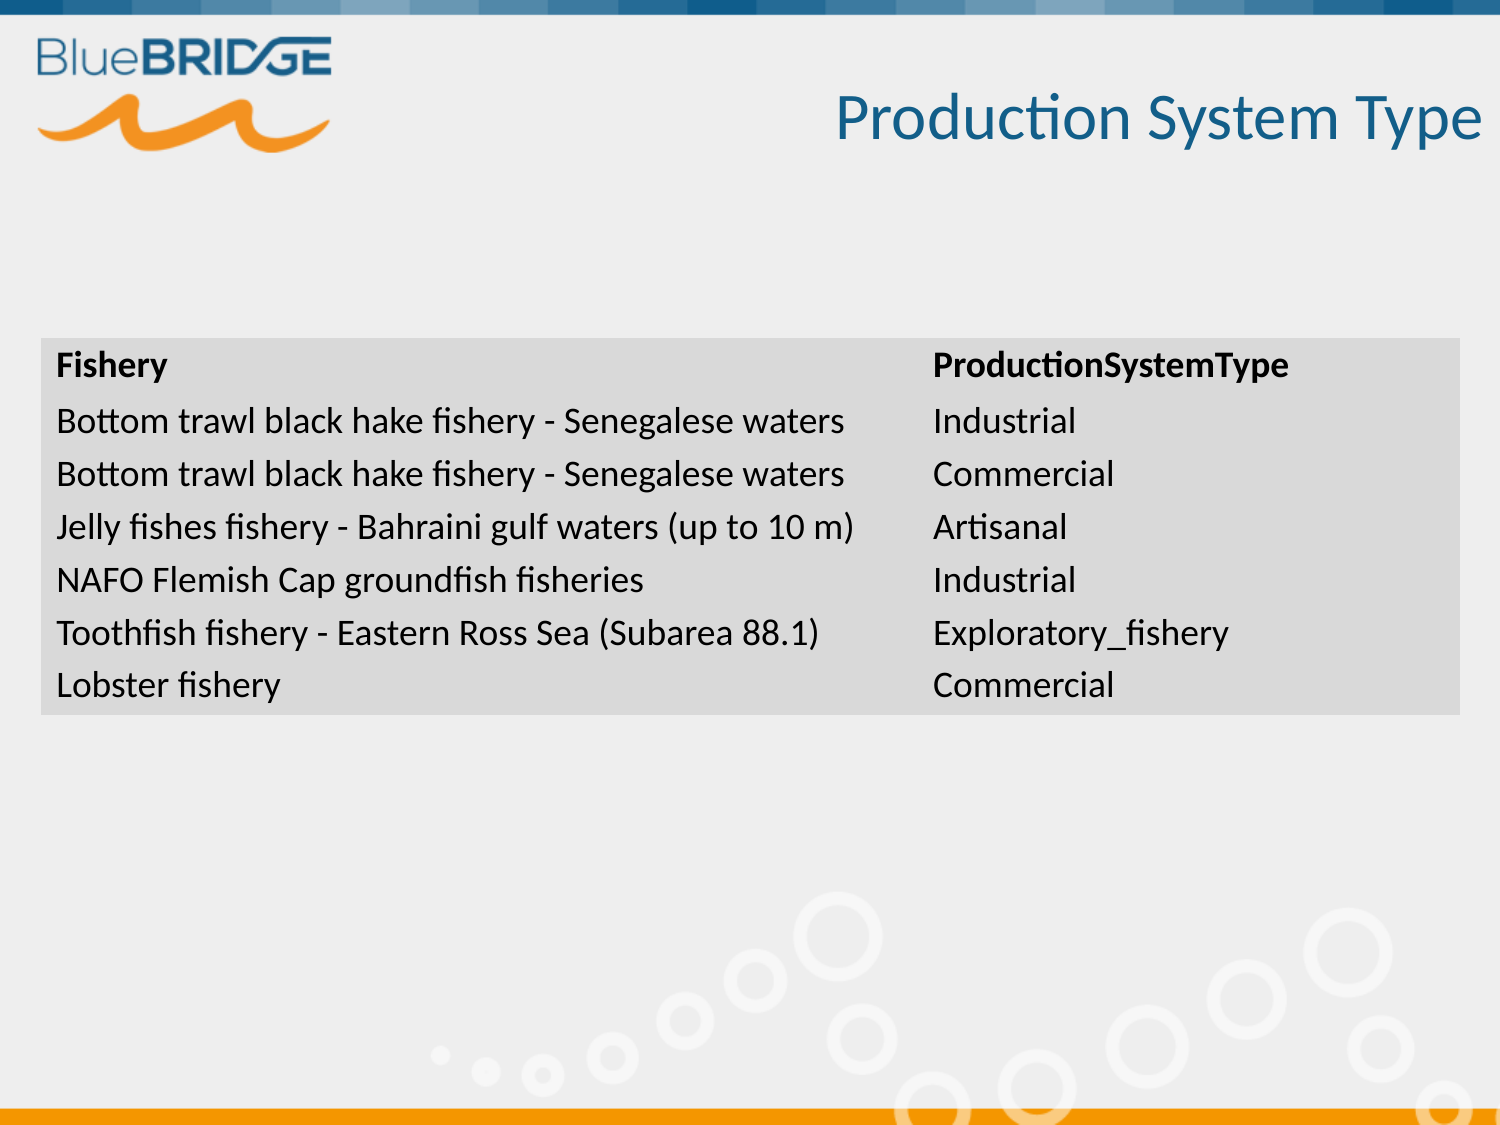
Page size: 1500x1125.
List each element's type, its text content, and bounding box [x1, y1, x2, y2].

table_cell Lobster fishery [41, 662, 918, 715]
table_cell Toothfish fishery - Eastern Ross Sea (Subarea 88.1) [41, 609, 918, 662]
table_cell Artisanal [918, 504, 1460, 556]
picture [0, 0, 1500, 1125]
table_cell Industrial [918, 398, 1460, 451]
table_header ProductionSystemType [918, 338, 1460, 398]
table_cell Commercial [918, 451, 1460, 504]
title Production System Type [423, 19, 1499, 207]
table_cell Commercial [918, 662, 1460, 715]
table_cell Bottom trawl black hake fishery - Senegalese waters [41, 398, 918, 451]
table_cell Jelly fishes fishery - Bahraini gulf waters (up to 10 m) [41, 504, 918, 556]
table_cell Industrial [918, 556, 1460, 609]
table_header Fishery [41, 338, 918, 398]
table_cell Bottom trawl black hake fishery - Senegalese waters [41, 451, 918, 504]
table_cell Exploratory_fishery [918, 609, 1460, 662]
table_cell NAFO Flemish Cap groundfish fisheries [41, 556, 918, 609]
